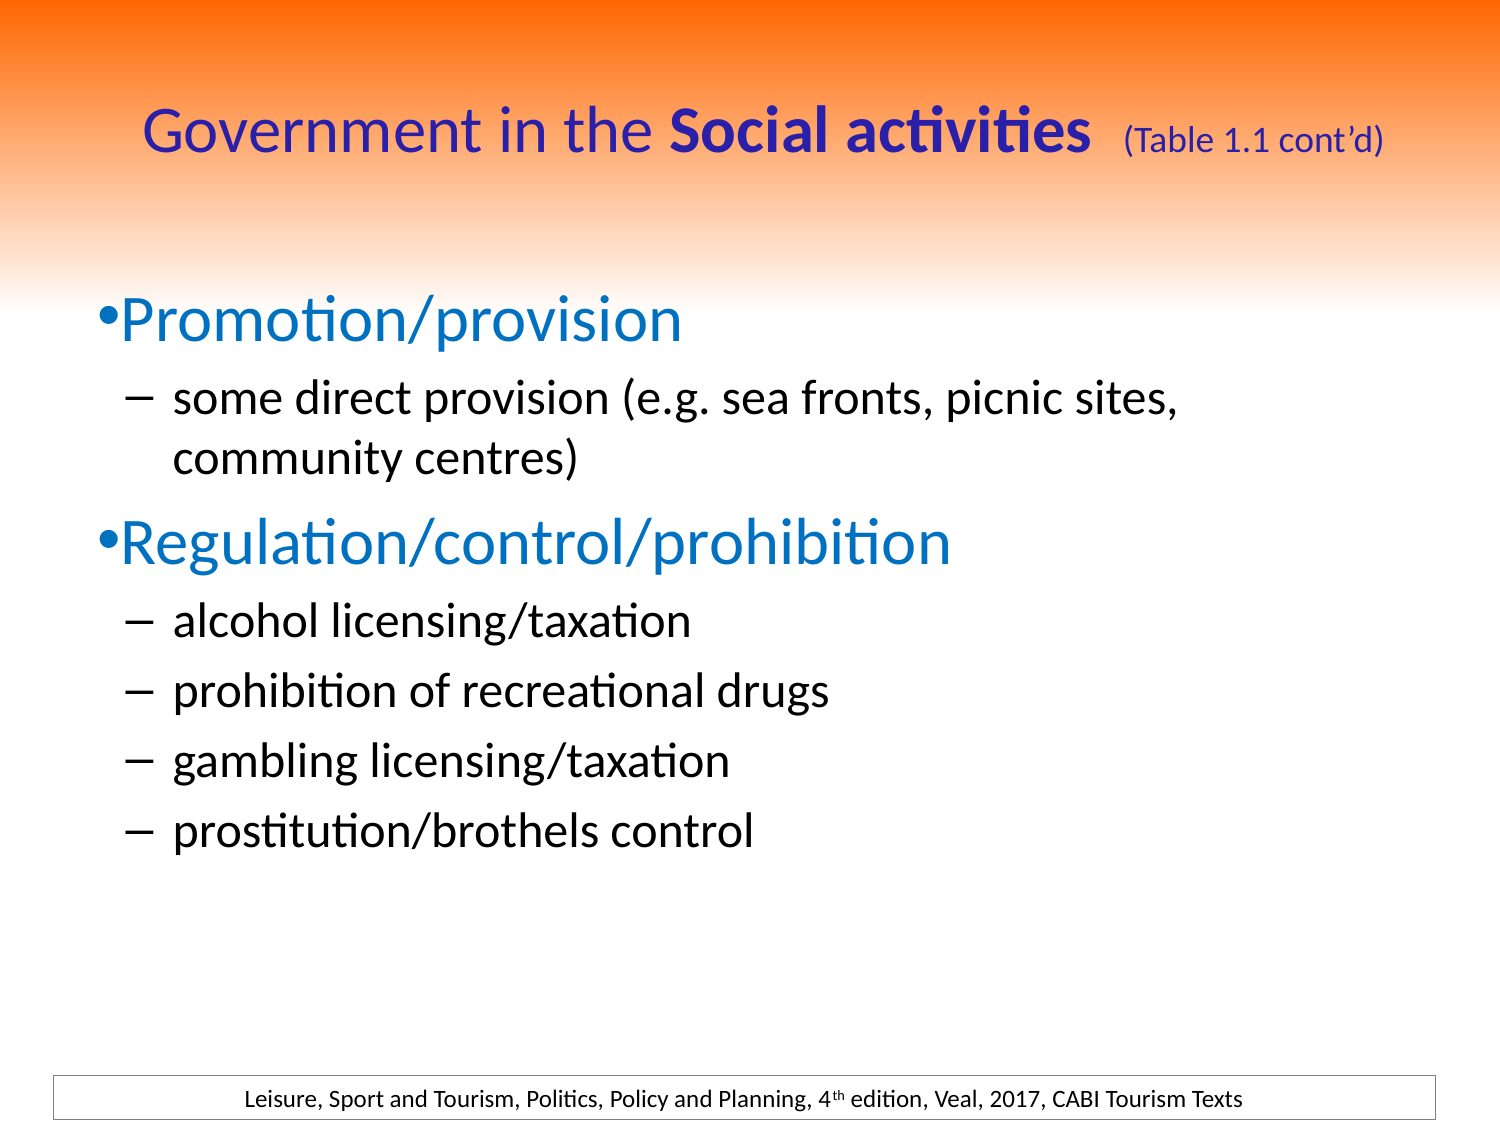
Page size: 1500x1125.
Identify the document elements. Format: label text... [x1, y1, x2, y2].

list Promotion/provision some direct provision (e.g. sea fronts, picnic sites, community centres) Regulation/control/prohibition alcohol licensing/taxation prohibition of recreational drugs gambling licensing/taxation prostitution/brothels control [82, 267, 1406, 920]
title Government in the Social activities (Table 1.1 cont’d) [88, 42, 1439, 209]
text_box Leisure, Sport and Tourism, Politics, Policy and Planning, 4th edition, Veal, 2017, CABI Tourism Texts [53, 1075, 1436, 1120]
